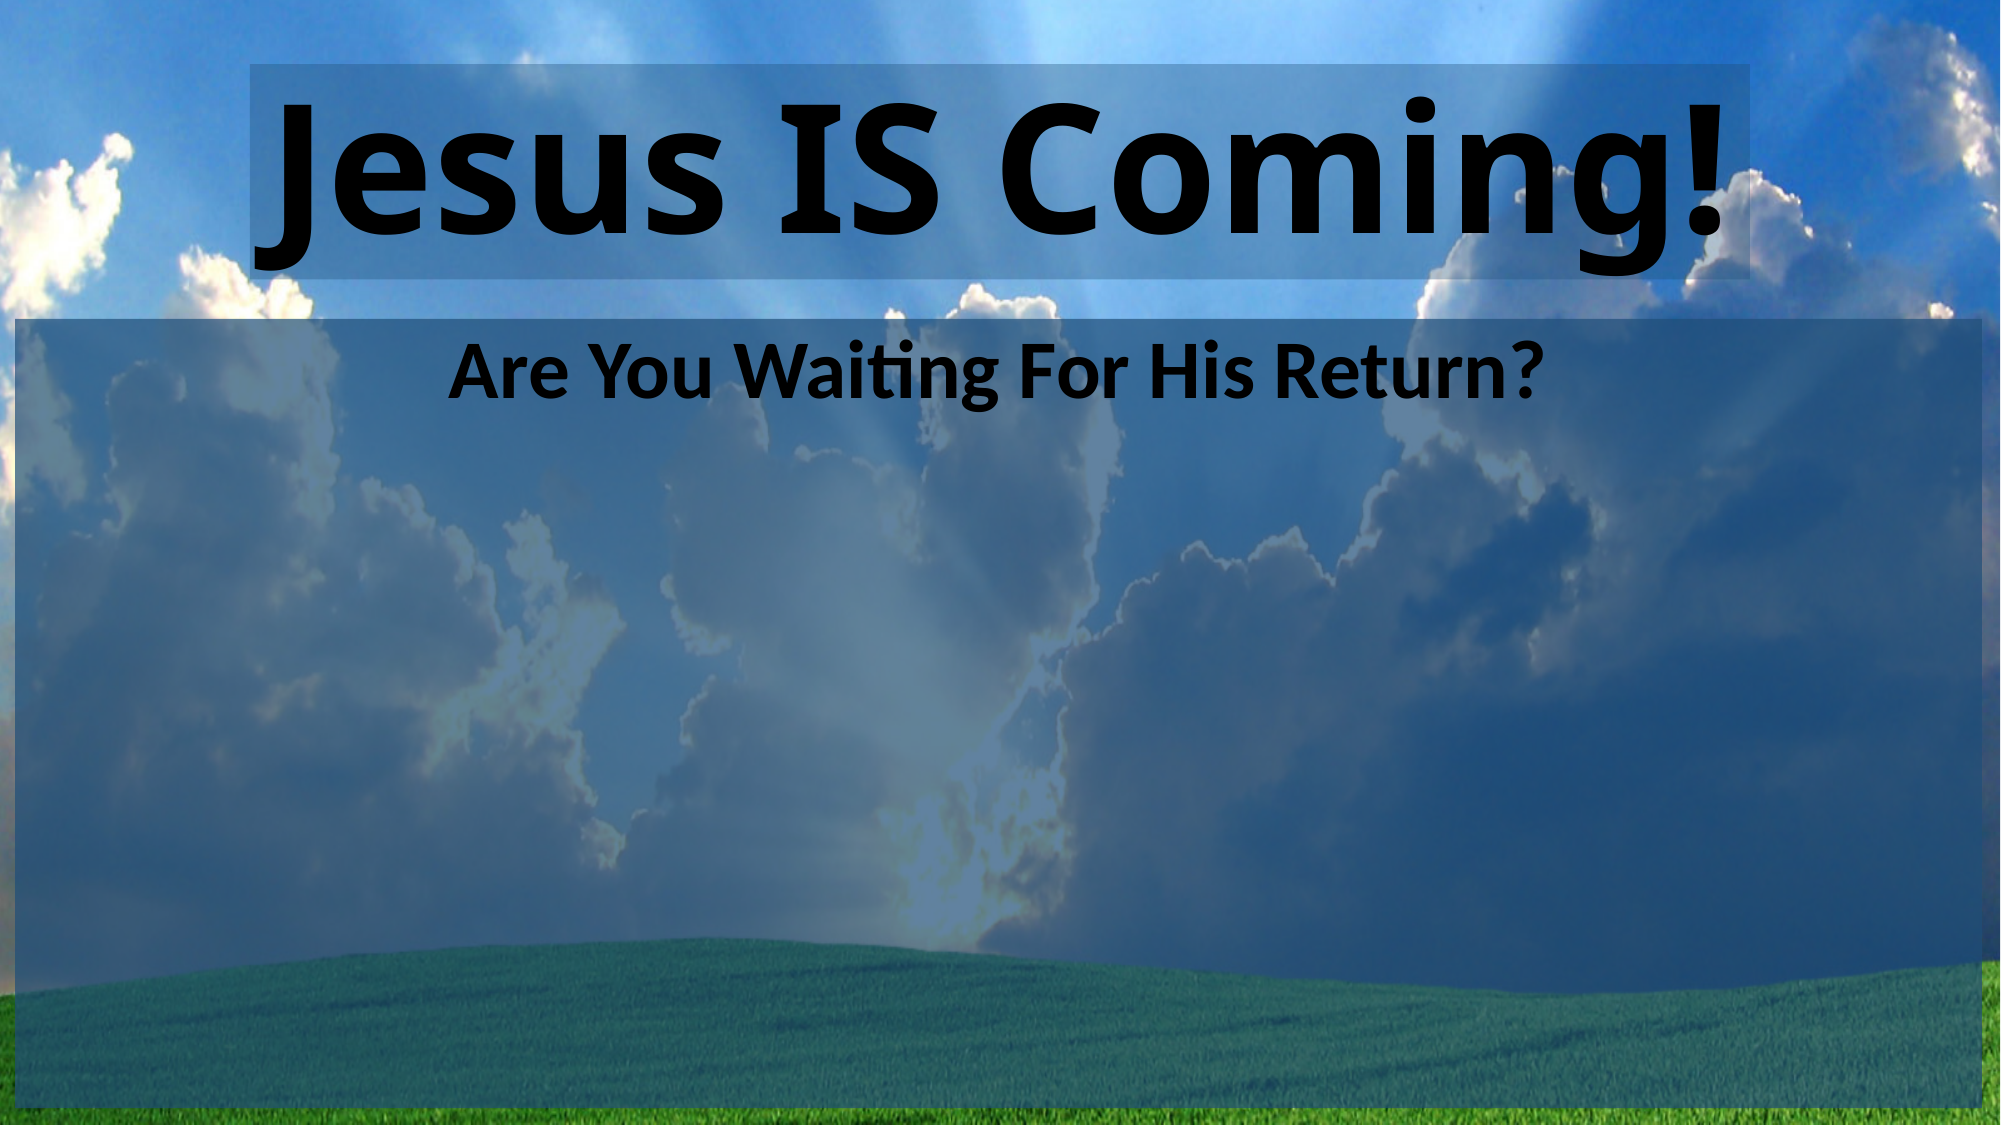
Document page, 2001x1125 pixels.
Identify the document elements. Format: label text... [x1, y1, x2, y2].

title Jesus IS Coming! [249, 64, 1750, 280]
picture [0, 0, 2001, 1125]
subtitle Are You Waiting For His Return? [15, 318, 1982, 1109]
